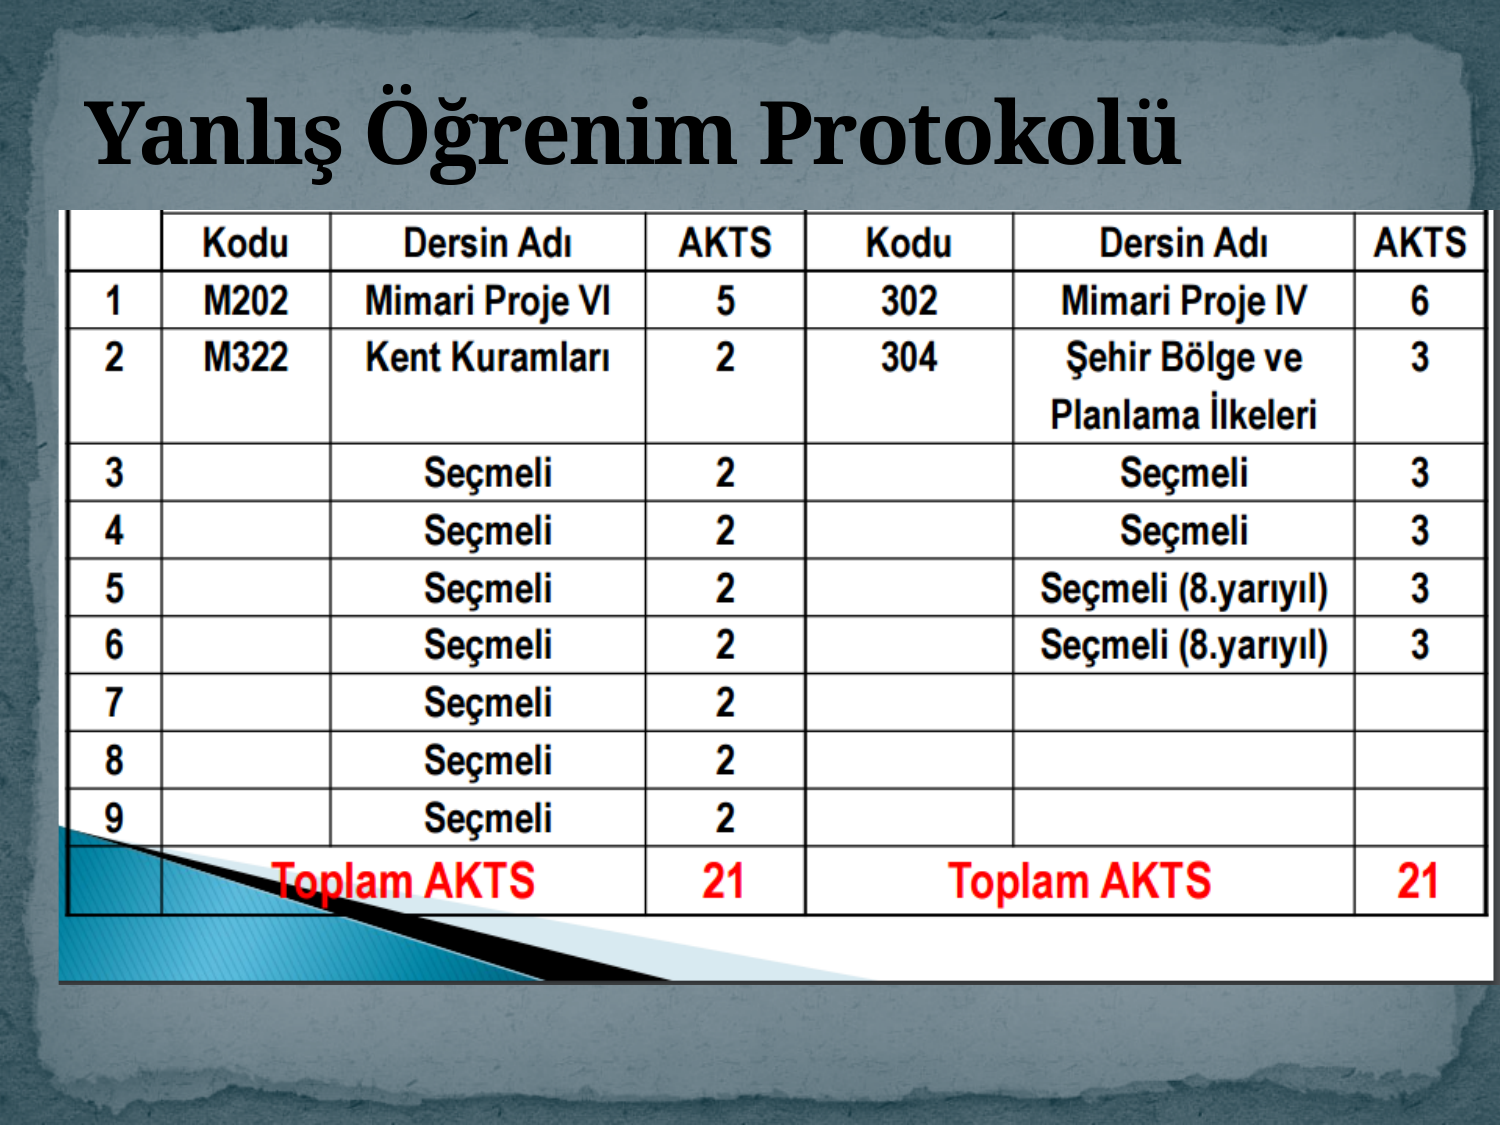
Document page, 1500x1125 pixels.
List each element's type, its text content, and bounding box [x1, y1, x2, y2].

title Yanlış Öğrenim Protokolü [70, 23, 1421, 190]
picture [58, 210, 1500, 985]
